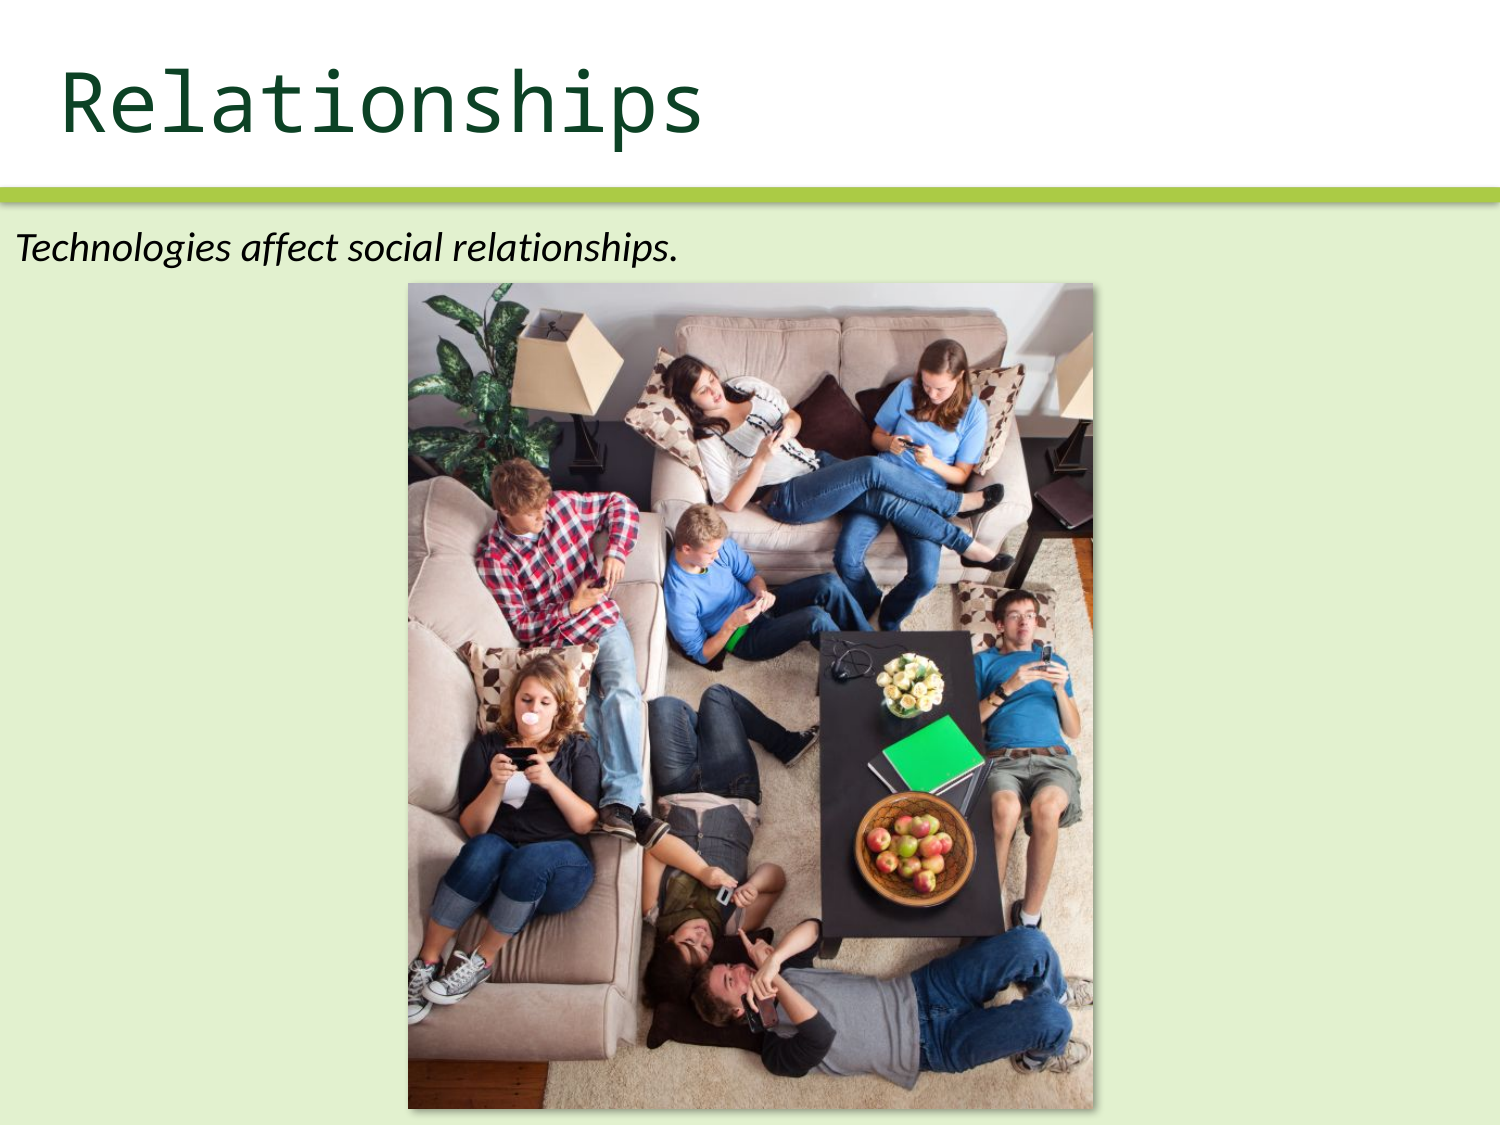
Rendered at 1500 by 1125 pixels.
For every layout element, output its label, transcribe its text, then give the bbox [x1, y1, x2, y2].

text_box [0, 0, 1500, 186]
picture [408, 283, 1093, 1109]
text_box [0, 187, 1500, 203]
text_box Technologies affect social relationships. [0, 202, 1462, 398]
title Relationships [43, 44, 1467, 167]
